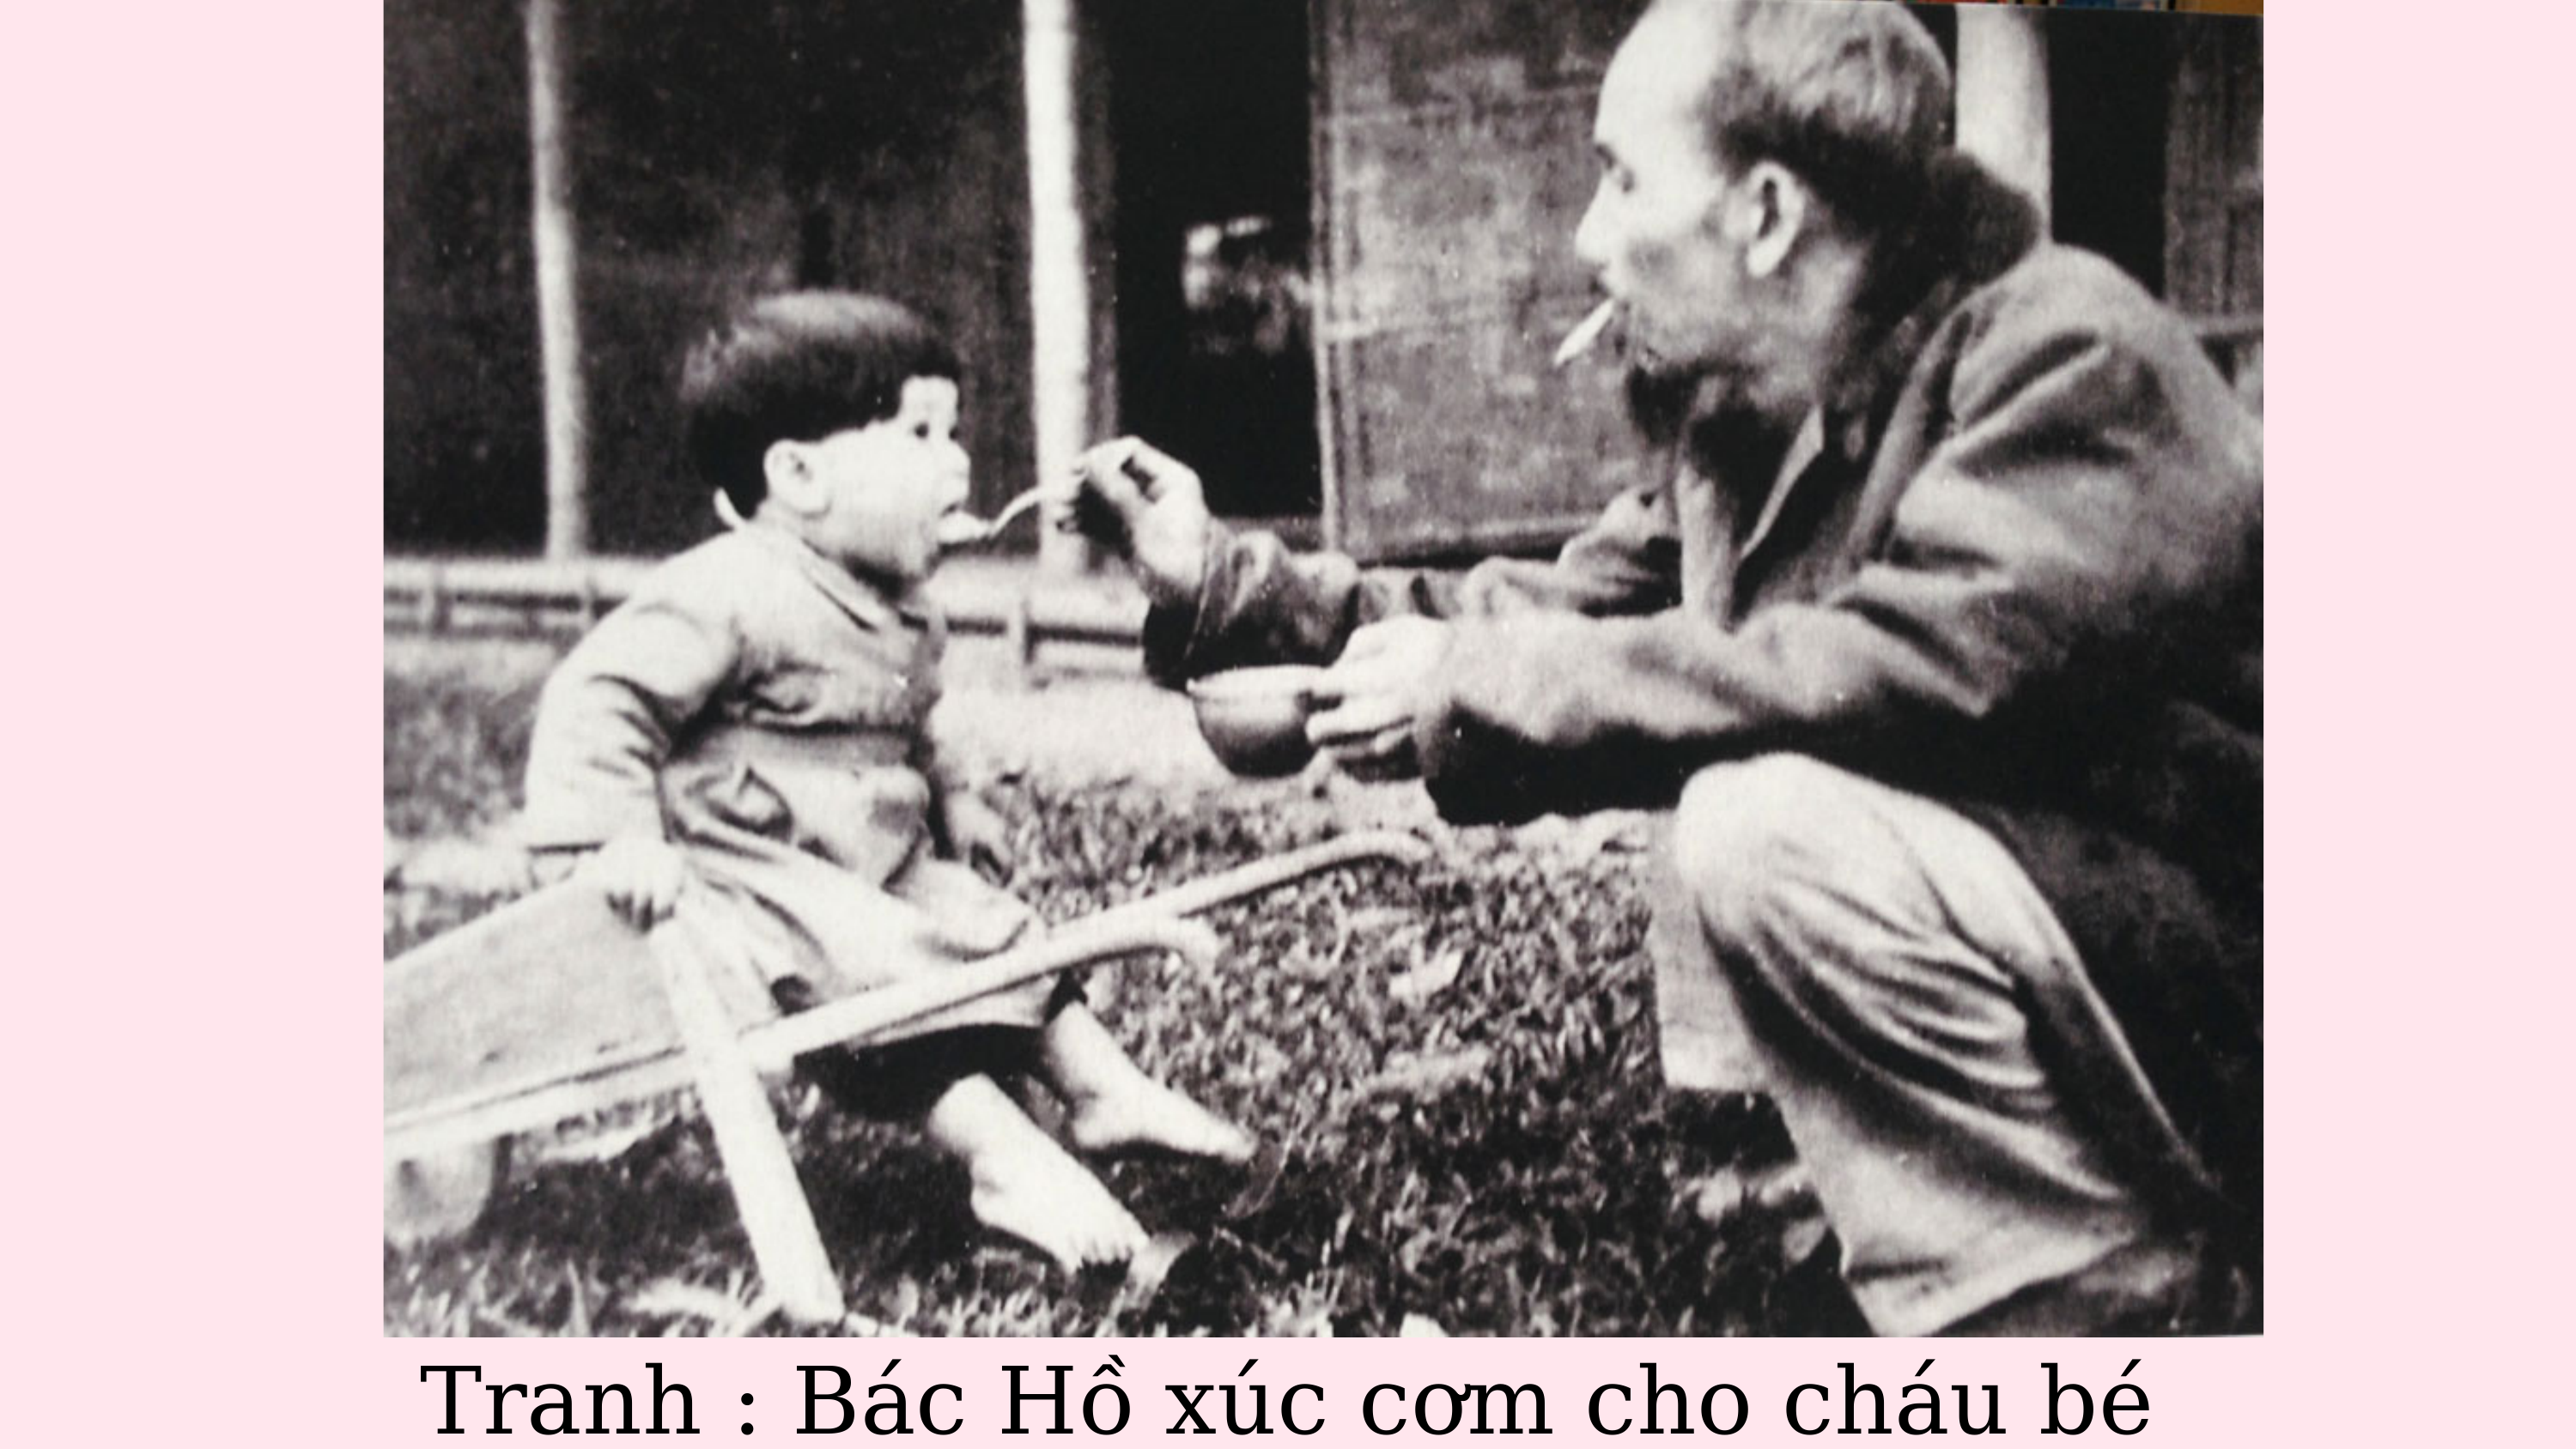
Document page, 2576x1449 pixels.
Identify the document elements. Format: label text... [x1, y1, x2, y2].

picture [383, 0, 2264, 1337]
text_box Tranh : Bác Hồ xúc cơm cho cháu bé [349, 1322, 2227, 1449]
